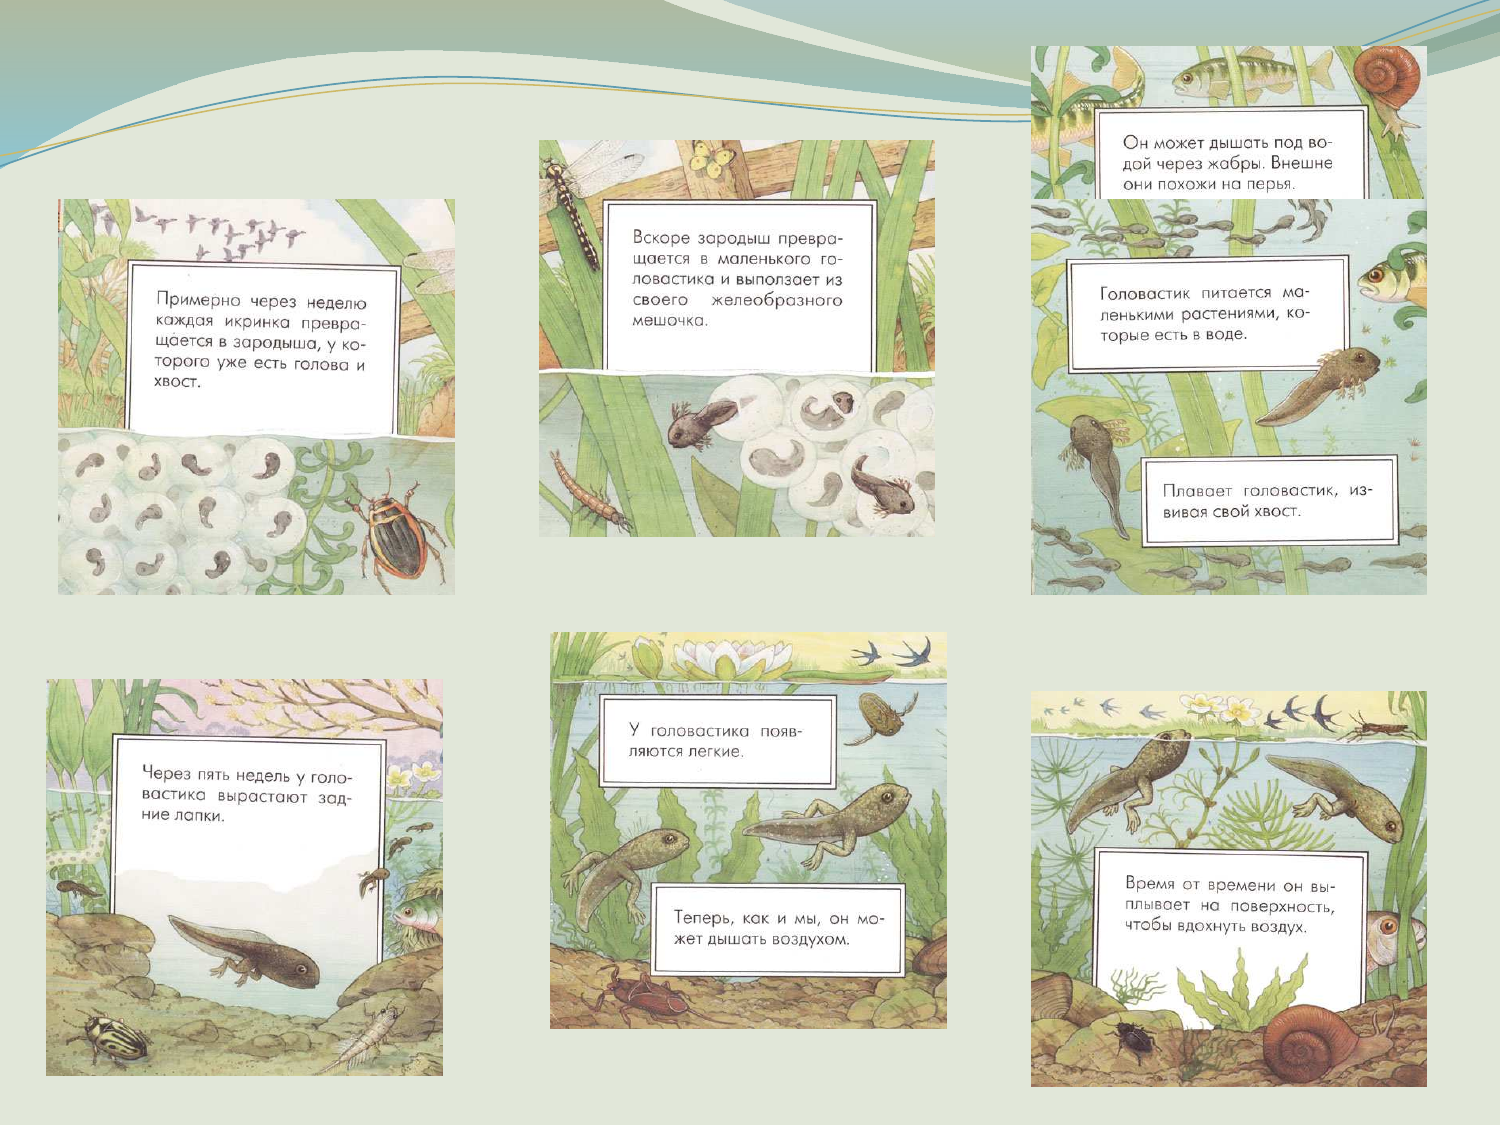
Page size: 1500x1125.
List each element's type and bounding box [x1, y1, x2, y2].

picture [538, 140, 935, 537]
picture [58, 198, 455, 596]
picture [550, 632, 947, 1029]
picture [1030, 46, 1428, 596]
picture [1030, 691, 1428, 1088]
picture [46, 679, 443, 1076]
